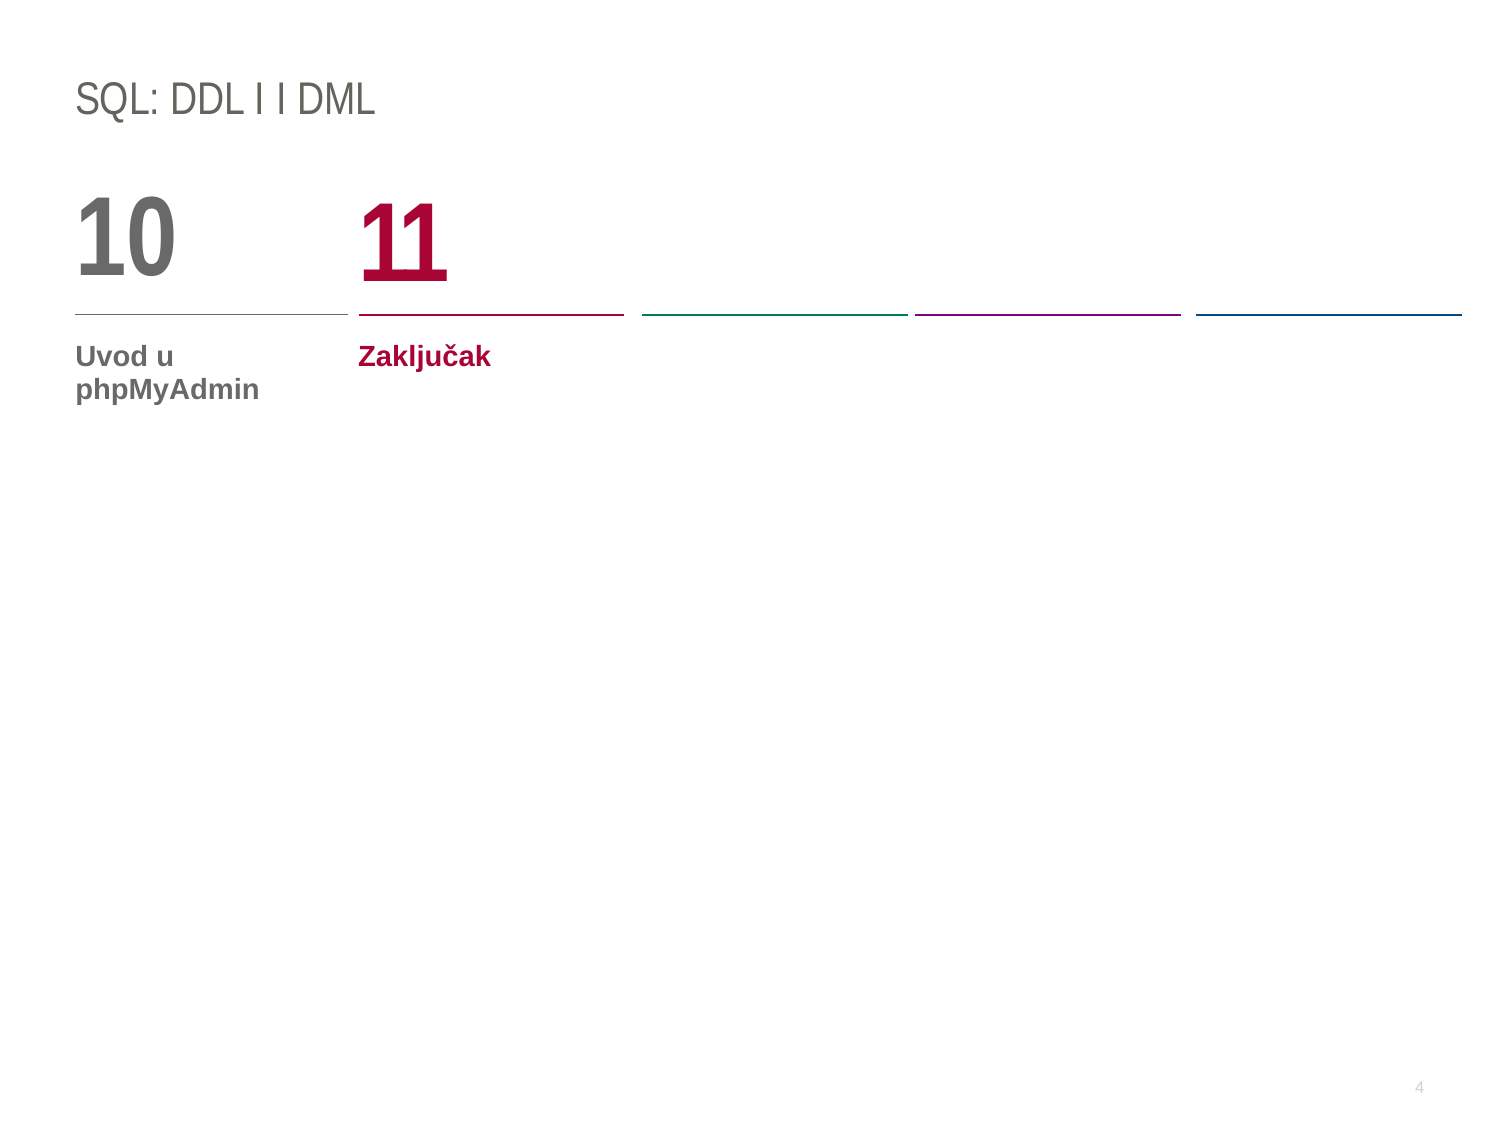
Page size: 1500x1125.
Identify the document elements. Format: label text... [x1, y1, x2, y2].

list Uvod u phpMyAdmin [75, 339, 349, 442]
list 11 [358, 184, 609, 308]
list Zaključak [358, 339, 623, 440]
title SQL: DDL i i DML [75, 75, 1425, 162]
list 10 [75, 184, 325, 301]
